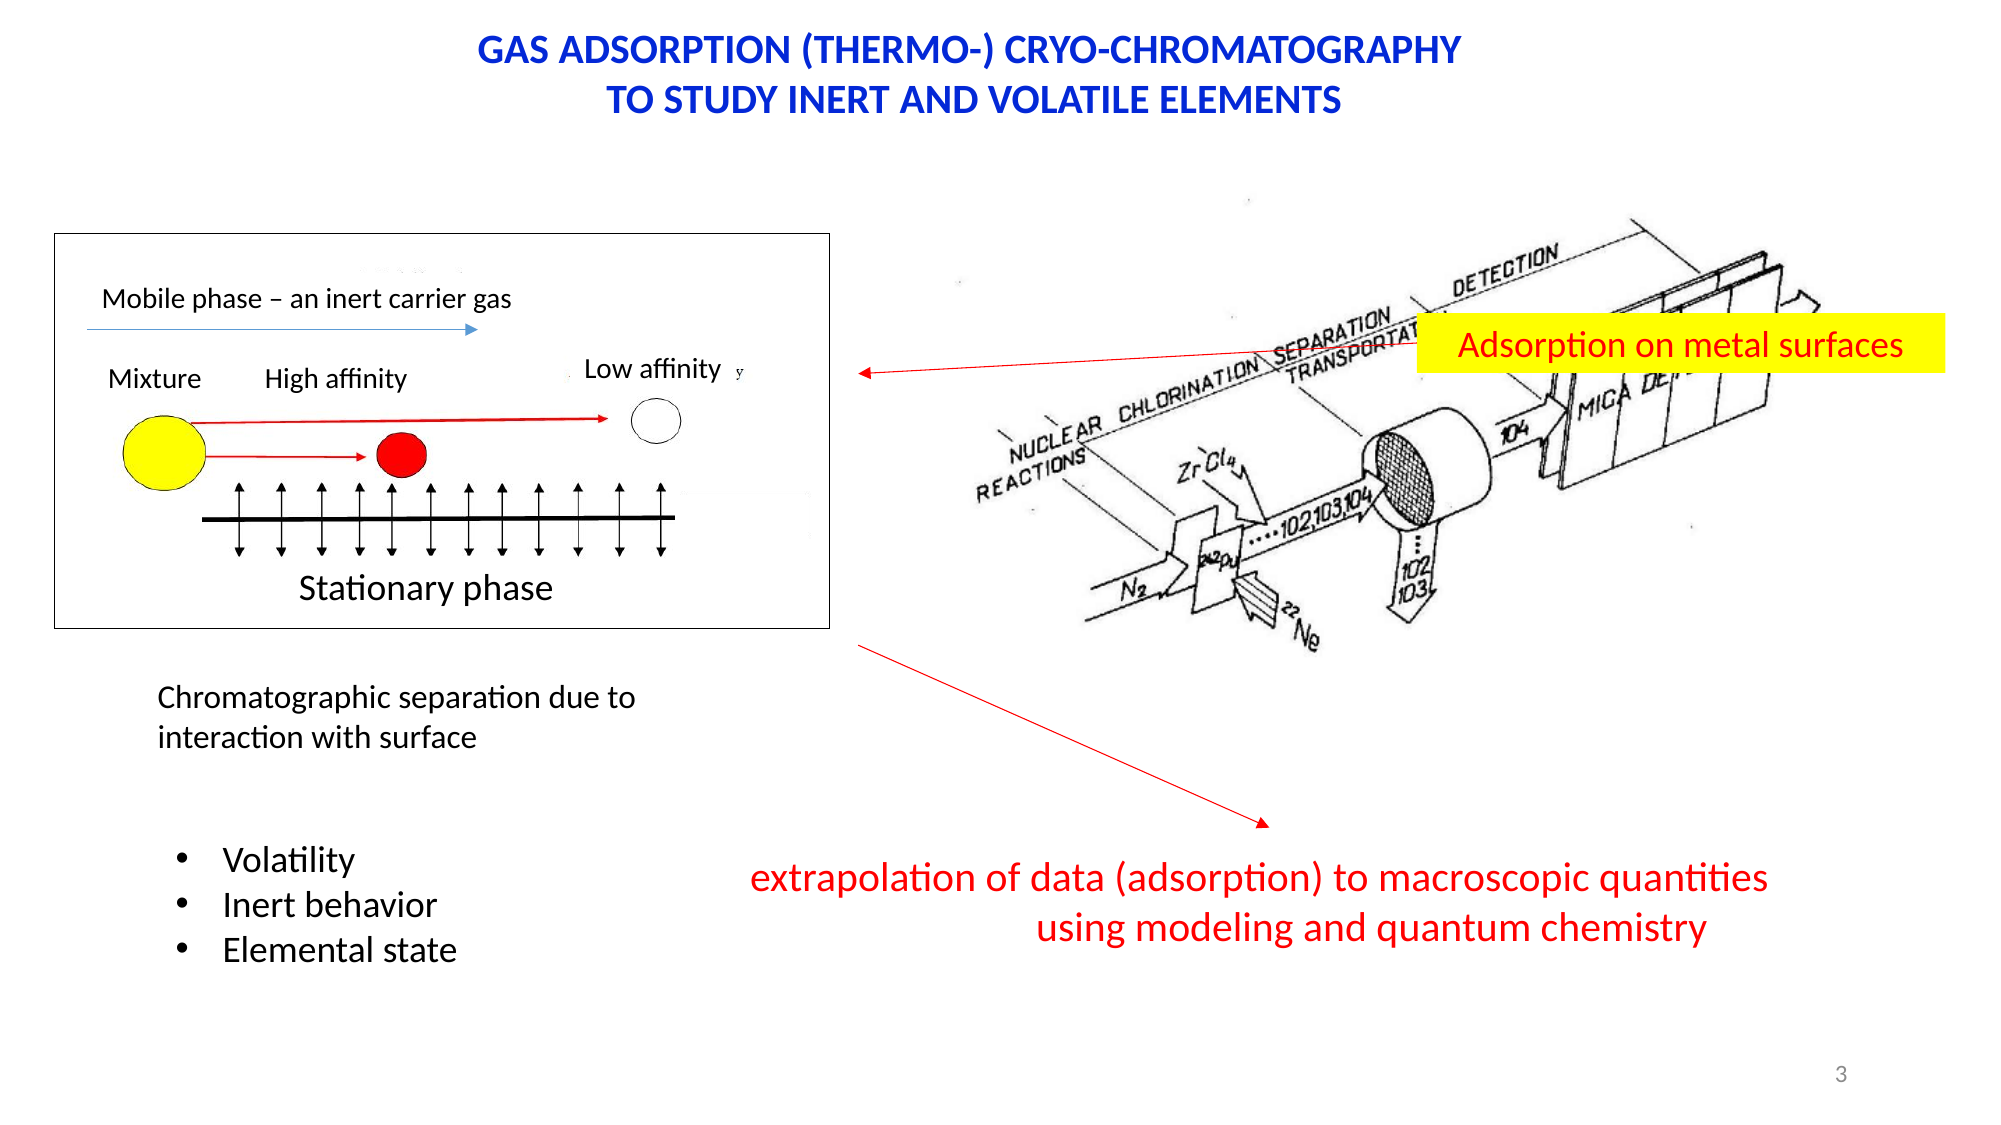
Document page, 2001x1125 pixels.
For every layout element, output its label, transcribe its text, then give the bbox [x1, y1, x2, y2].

text_box Chromatographic separation due to interaction with surface [142, 667, 731, 763]
text_box Adsorption on metal surfaces [1828, 313, 1946, 373]
text_box Volatility Inert behavior Elemental state [160, 827, 706, 978]
text_box Gas adsorption (thermo-) cryo-chromatography to study inert and volatile elements [79, 14, 1869, 130]
slide_number 3 [1412, 1042, 1863, 1103]
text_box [858, 645, 1270, 828]
text_box extrapolation of data (adsorption) to macroscopic quantities using modeling and quantum chemistry [717, 842, 1802, 958]
picture [923, 181, 1825, 681]
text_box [858, 343, 1417, 374]
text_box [54, 233, 830, 629]
